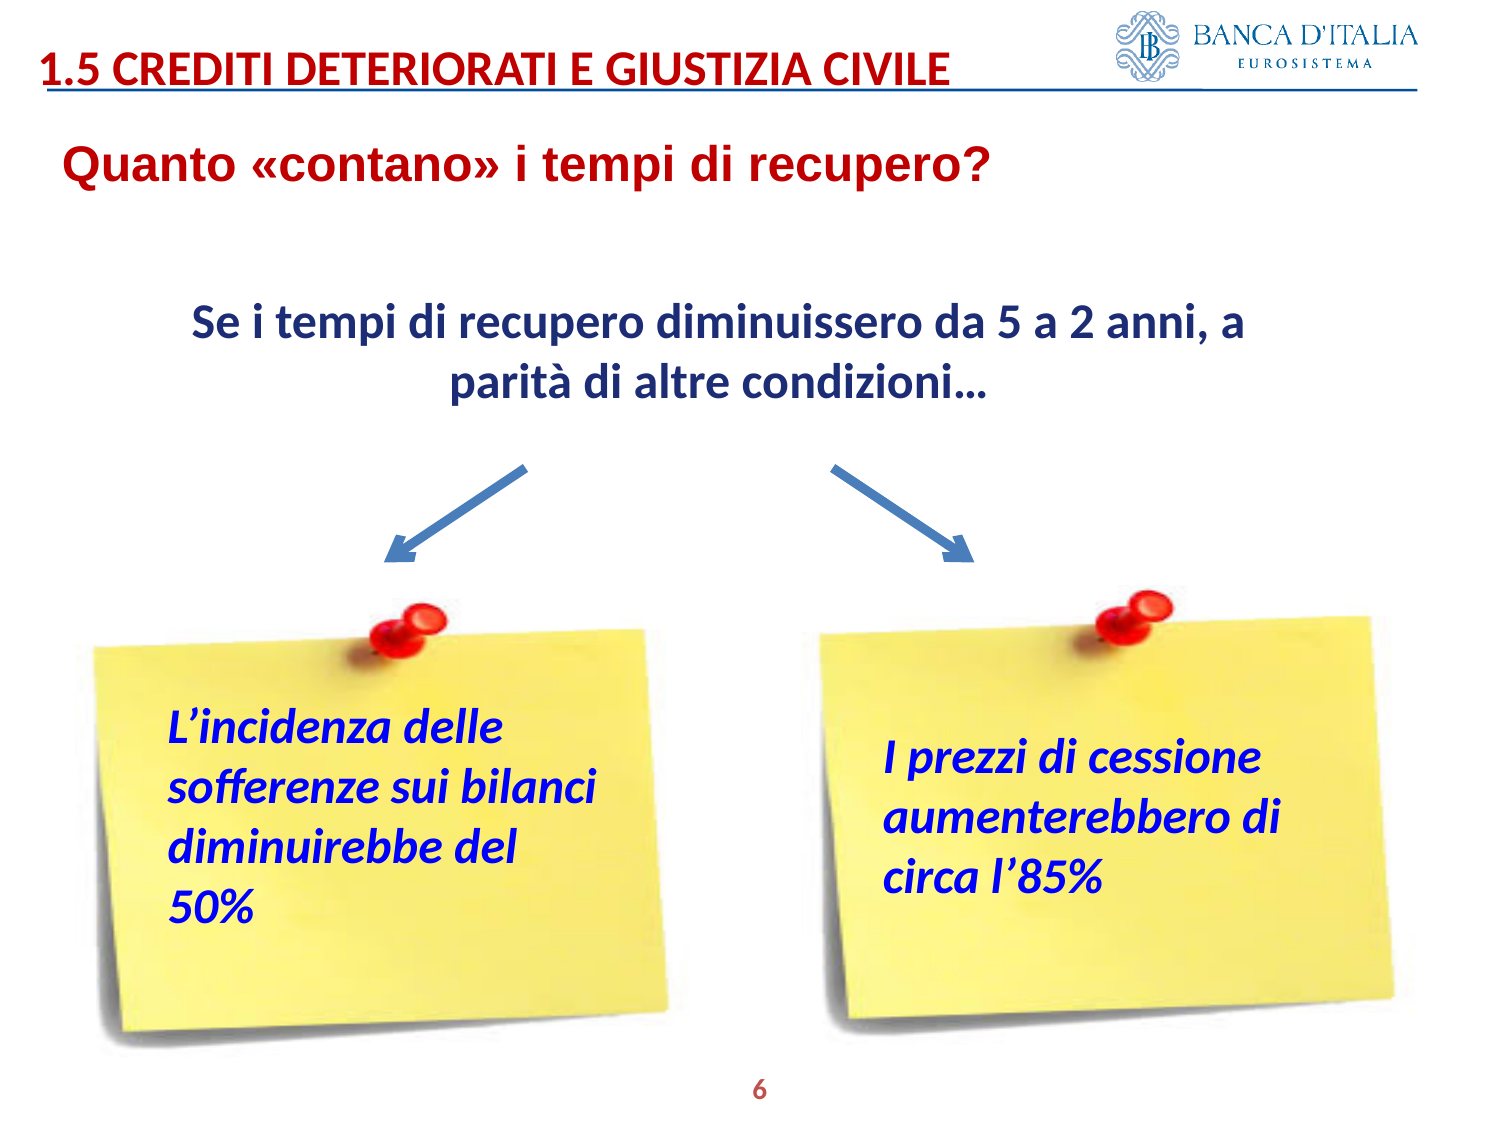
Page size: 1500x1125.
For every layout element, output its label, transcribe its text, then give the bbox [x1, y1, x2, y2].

text_box Quanto «contano» i tempi di recupero? [47, 124, 1418, 199]
text_box 6 [584, 1057, 935, 1118]
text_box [383, 467, 526, 563]
picture [1115, 11, 1418, 83]
picture [800, 584, 1418, 1046]
text_box 1.5 Crediti deteriorati e giustizia civile [22, 28, 1470, 104]
text_box Se i tempi di recupero diminuissero da 5 a 2 anni, a parità di altre condizioni… [171, 281, 1267, 417]
picture [75, 597, 693, 1058]
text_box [832, 467, 975, 563]
